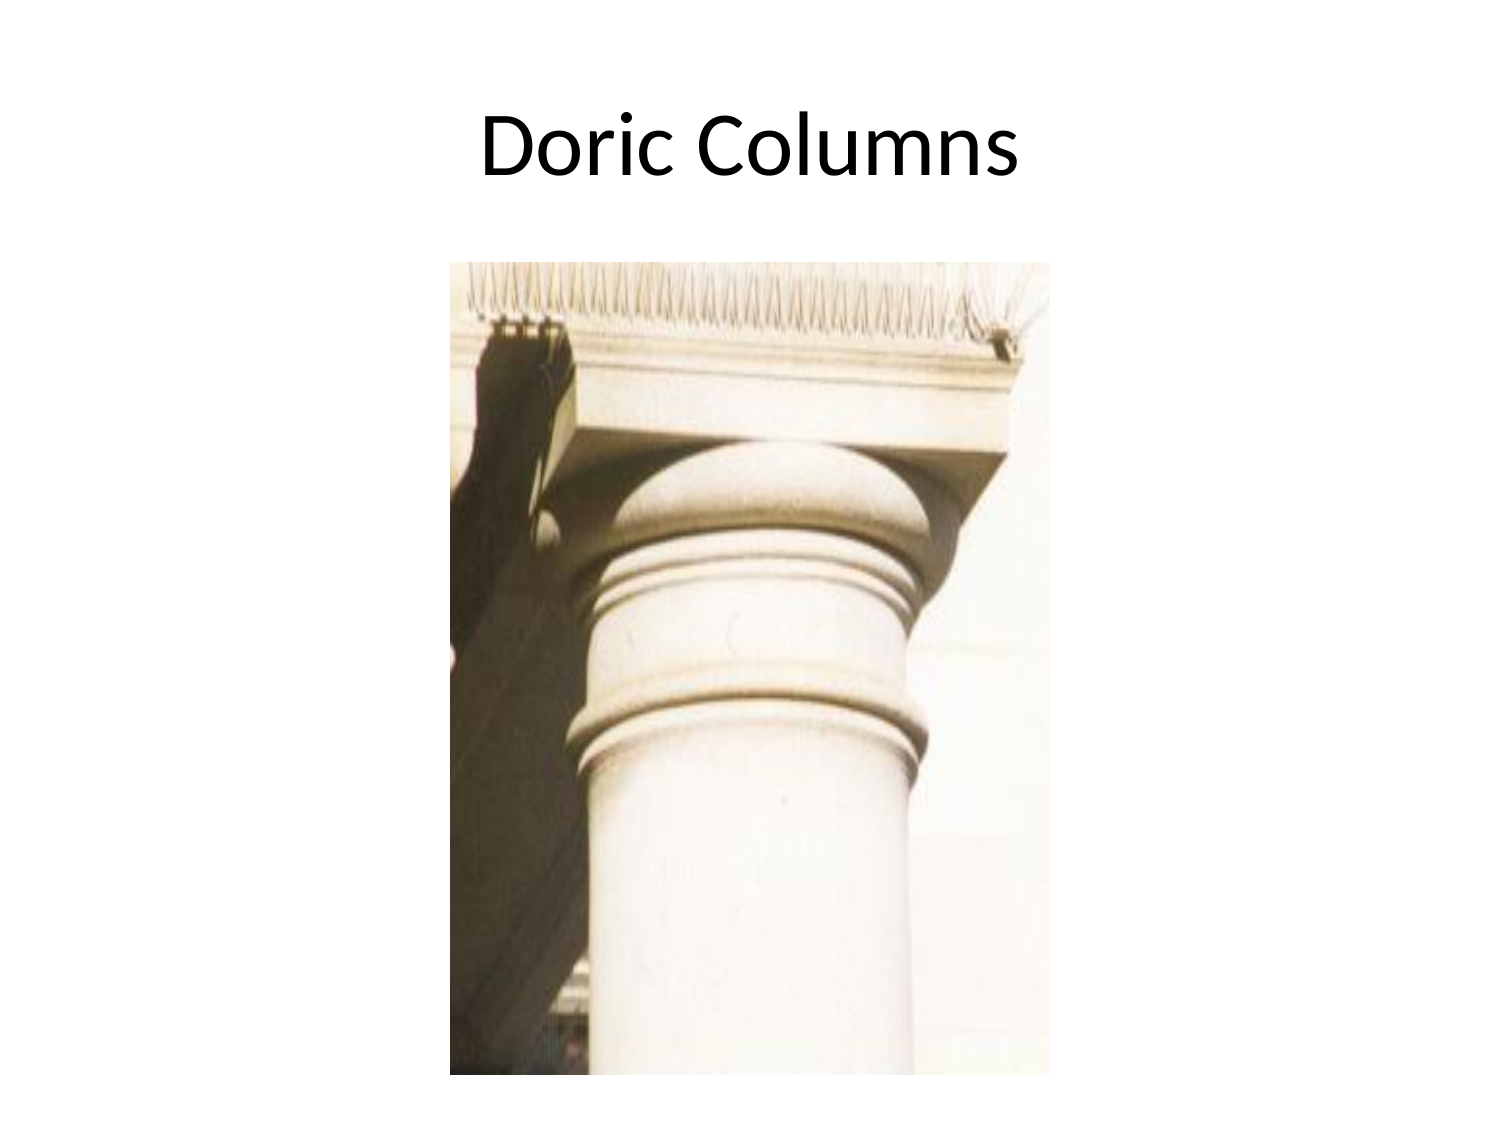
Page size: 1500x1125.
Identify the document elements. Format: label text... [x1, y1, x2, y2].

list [449, 262, 1051, 1076]
title Doric Columns [75, 45, 1425, 233]
